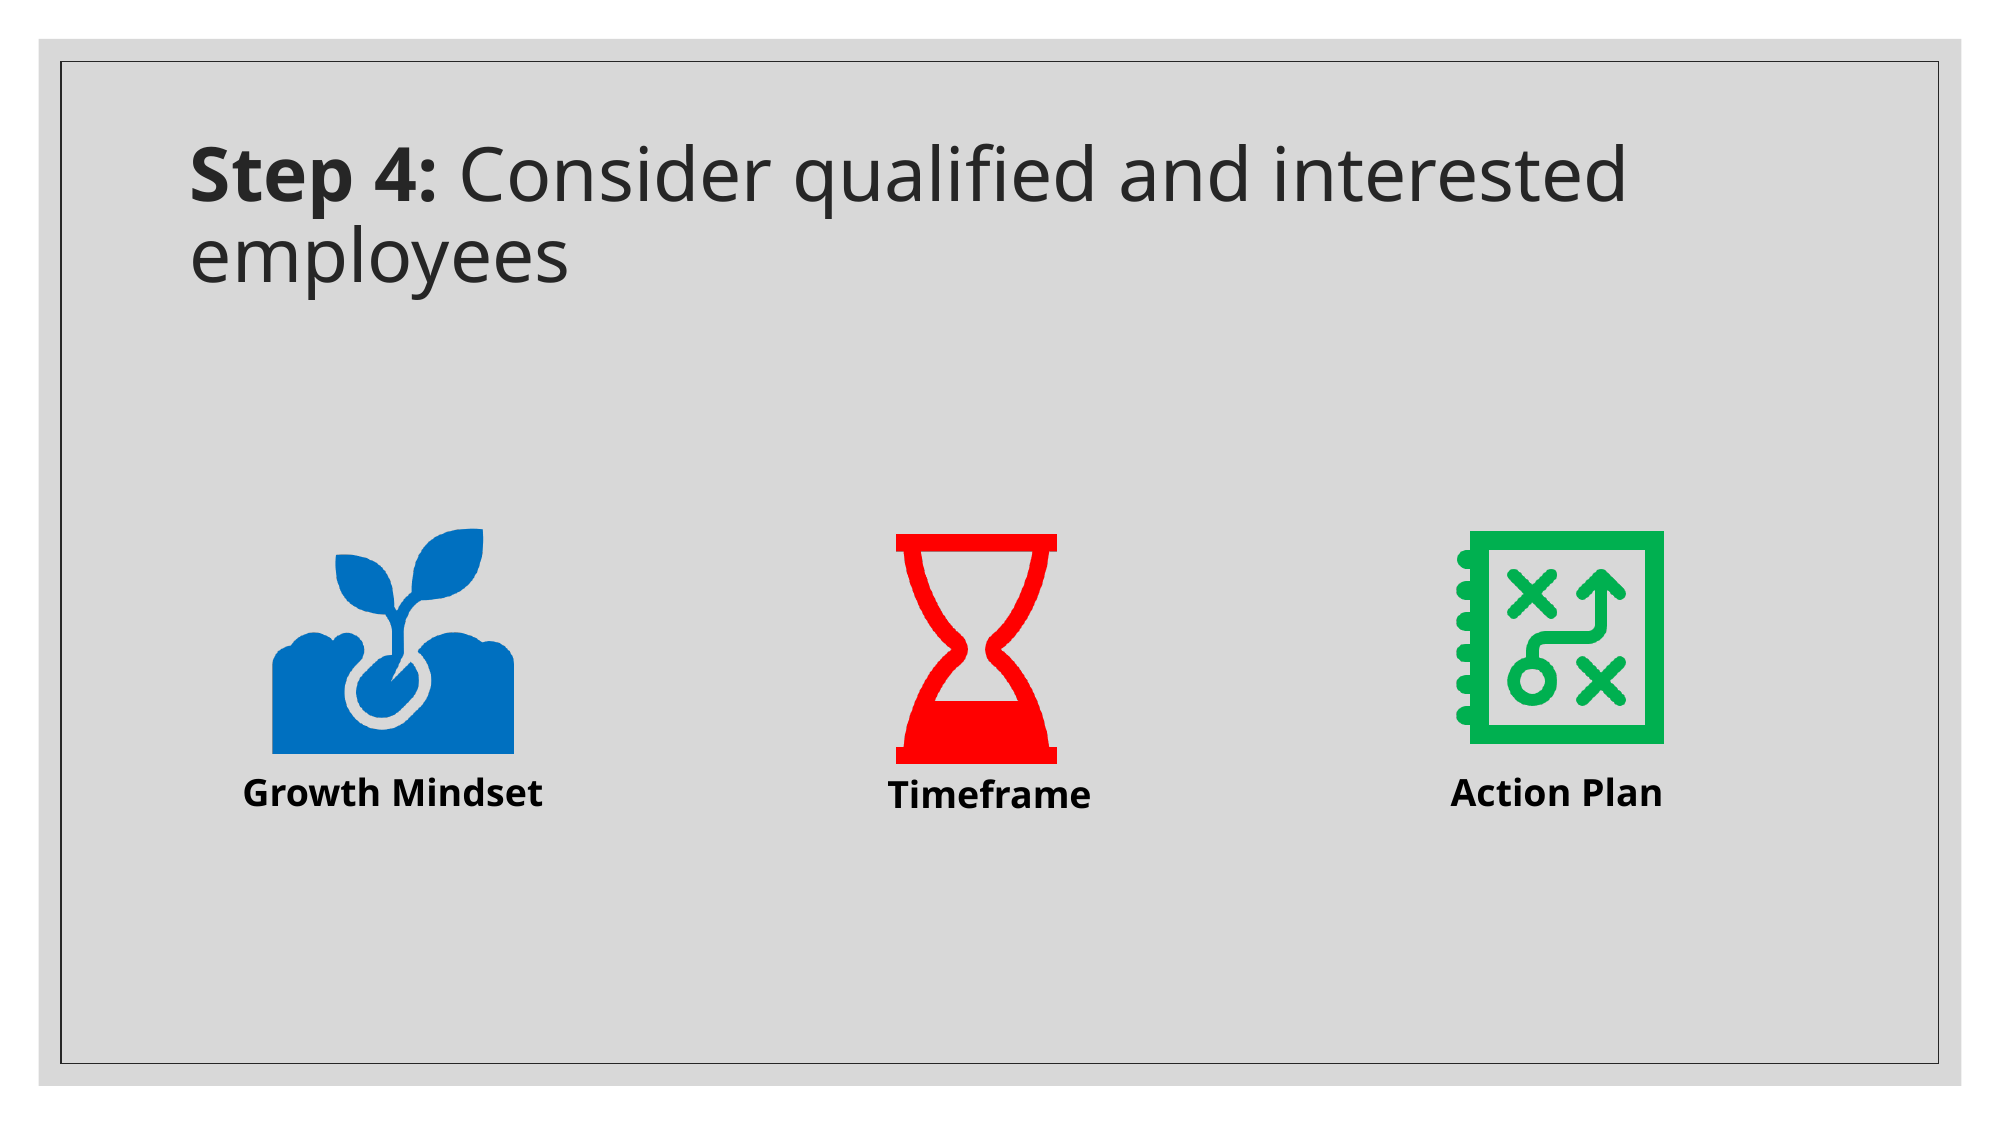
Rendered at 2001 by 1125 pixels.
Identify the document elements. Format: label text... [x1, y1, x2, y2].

text_box Timeframe [872, 794, 1108, 824]
title Step 4: Consider qualified and interested employees [174, 105, 1825, 331]
picture [255, 485, 531, 762]
picture [1407, 487, 1707, 787]
text_box Action Plan [1435, 794, 1679, 821]
text_box Growth Mindset [227, 761, 559, 821]
picture [838, 511, 1114, 787]
